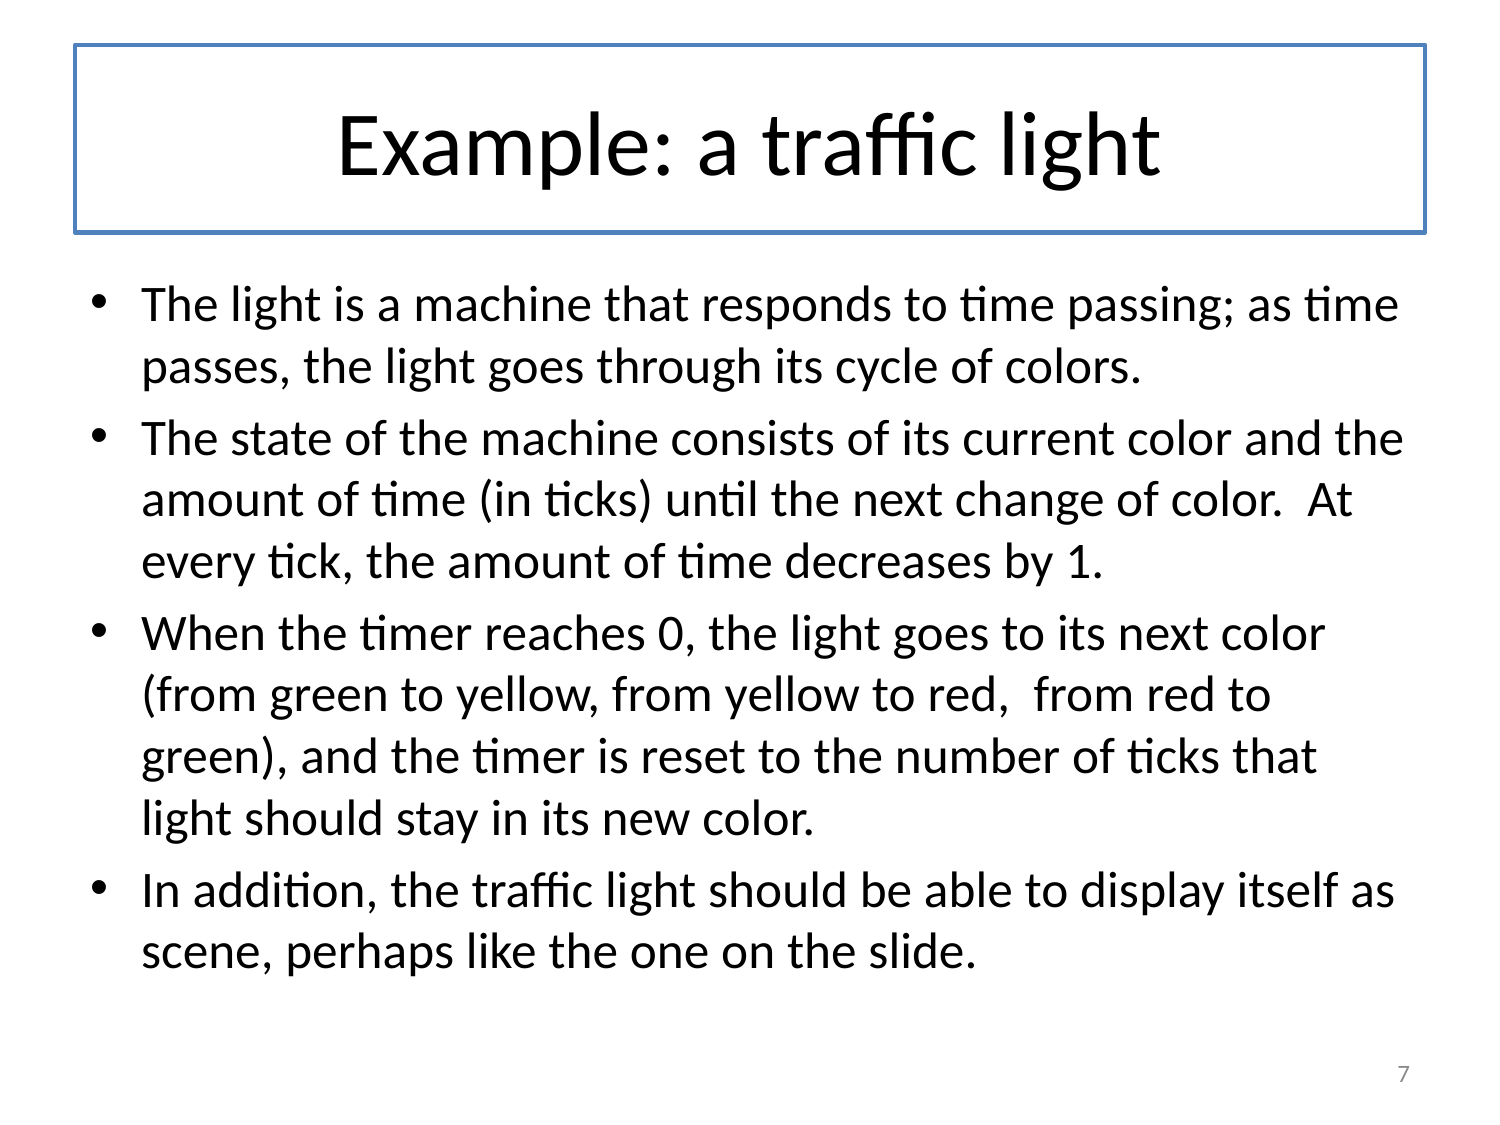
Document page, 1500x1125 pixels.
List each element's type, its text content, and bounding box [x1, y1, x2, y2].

slide_number 7 [1074, 1042, 1425, 1103]
title Example: a traffic light [73, 43, 1427, 235]
list The light is a machine that responds to time passing; as time passes, the light goes through its cycle of colors. The state of the machine consists of its current color and the amount of time (in ticks) until the next change of color. At every tick, the amount of time decreases by 1. When the timer reaches 0, the light goes to its next color (from green to yellow, from yellow to red, from red to green), and the timer is reset to the number of ticks that light should stay in its new color. In addition, the traffic light should be able to display itself as scene, perhaps like the one on the slide. [75, 262, 1425, 1005]
